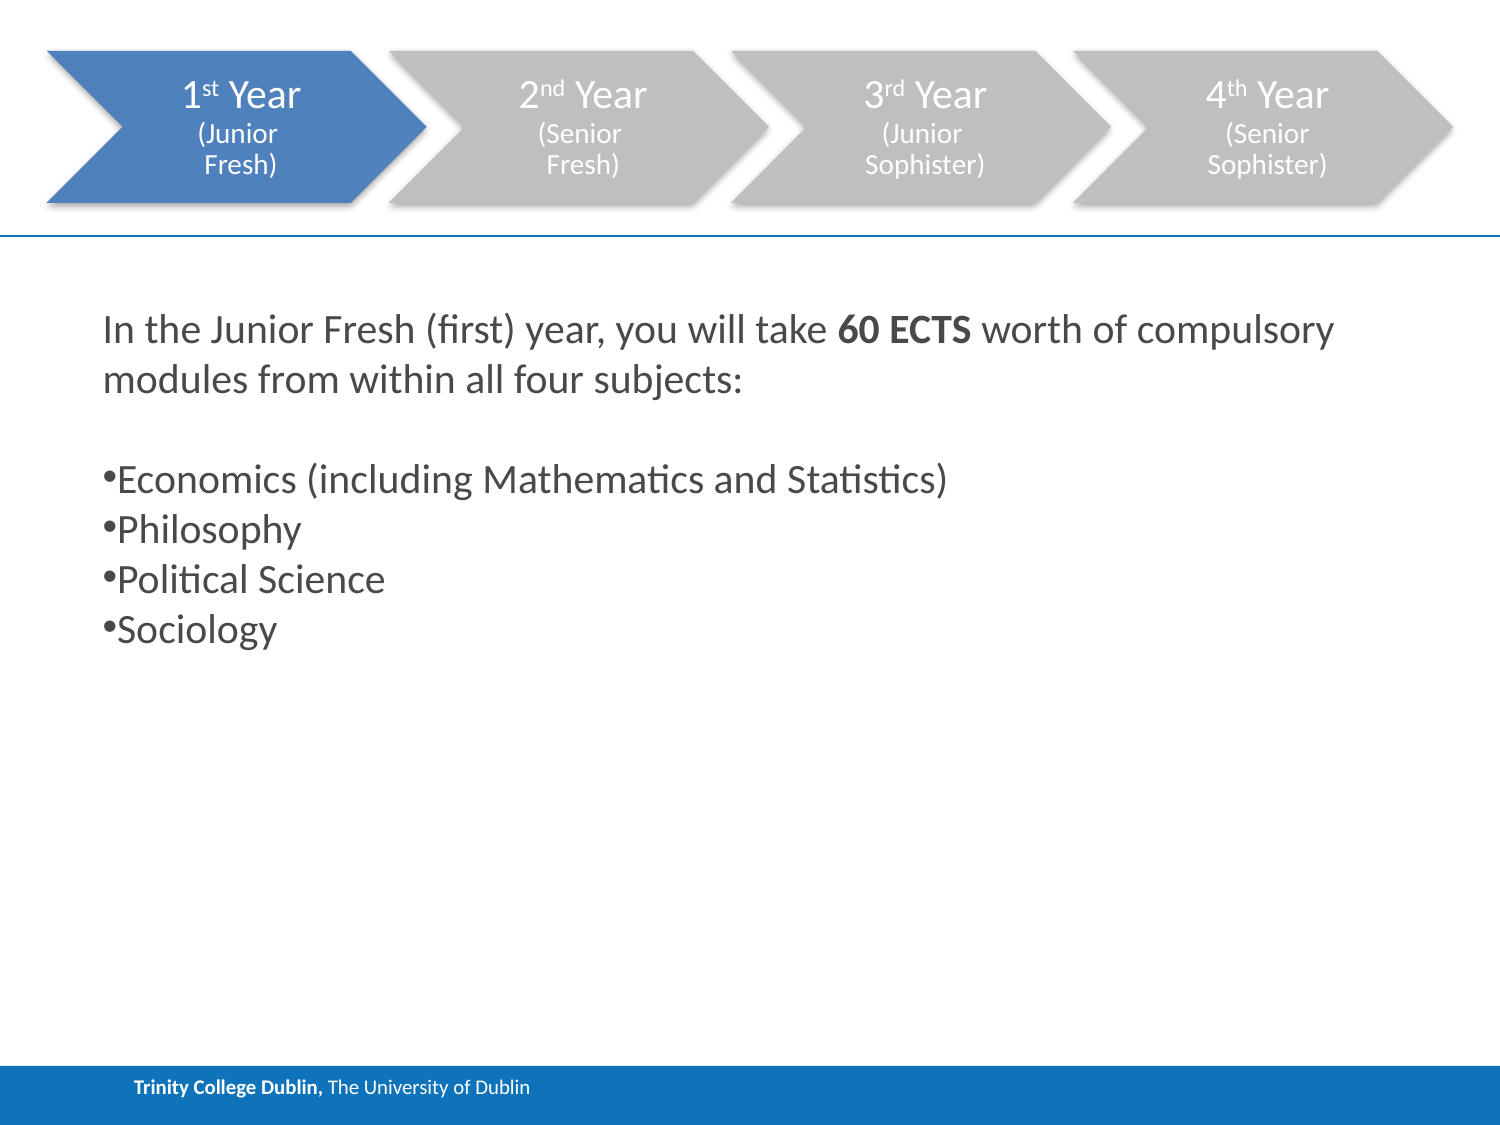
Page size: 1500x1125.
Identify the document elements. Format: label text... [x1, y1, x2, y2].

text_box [45, 25, 1455, 228]
text_box In the Junior Fresh (first) year, you will take 60 ECTS worth of compulsory modules from within all four subjects: Economics (including Mathematics and Statistics) Philosophy Political Science Sociology [87, 293, 1434, 659]
